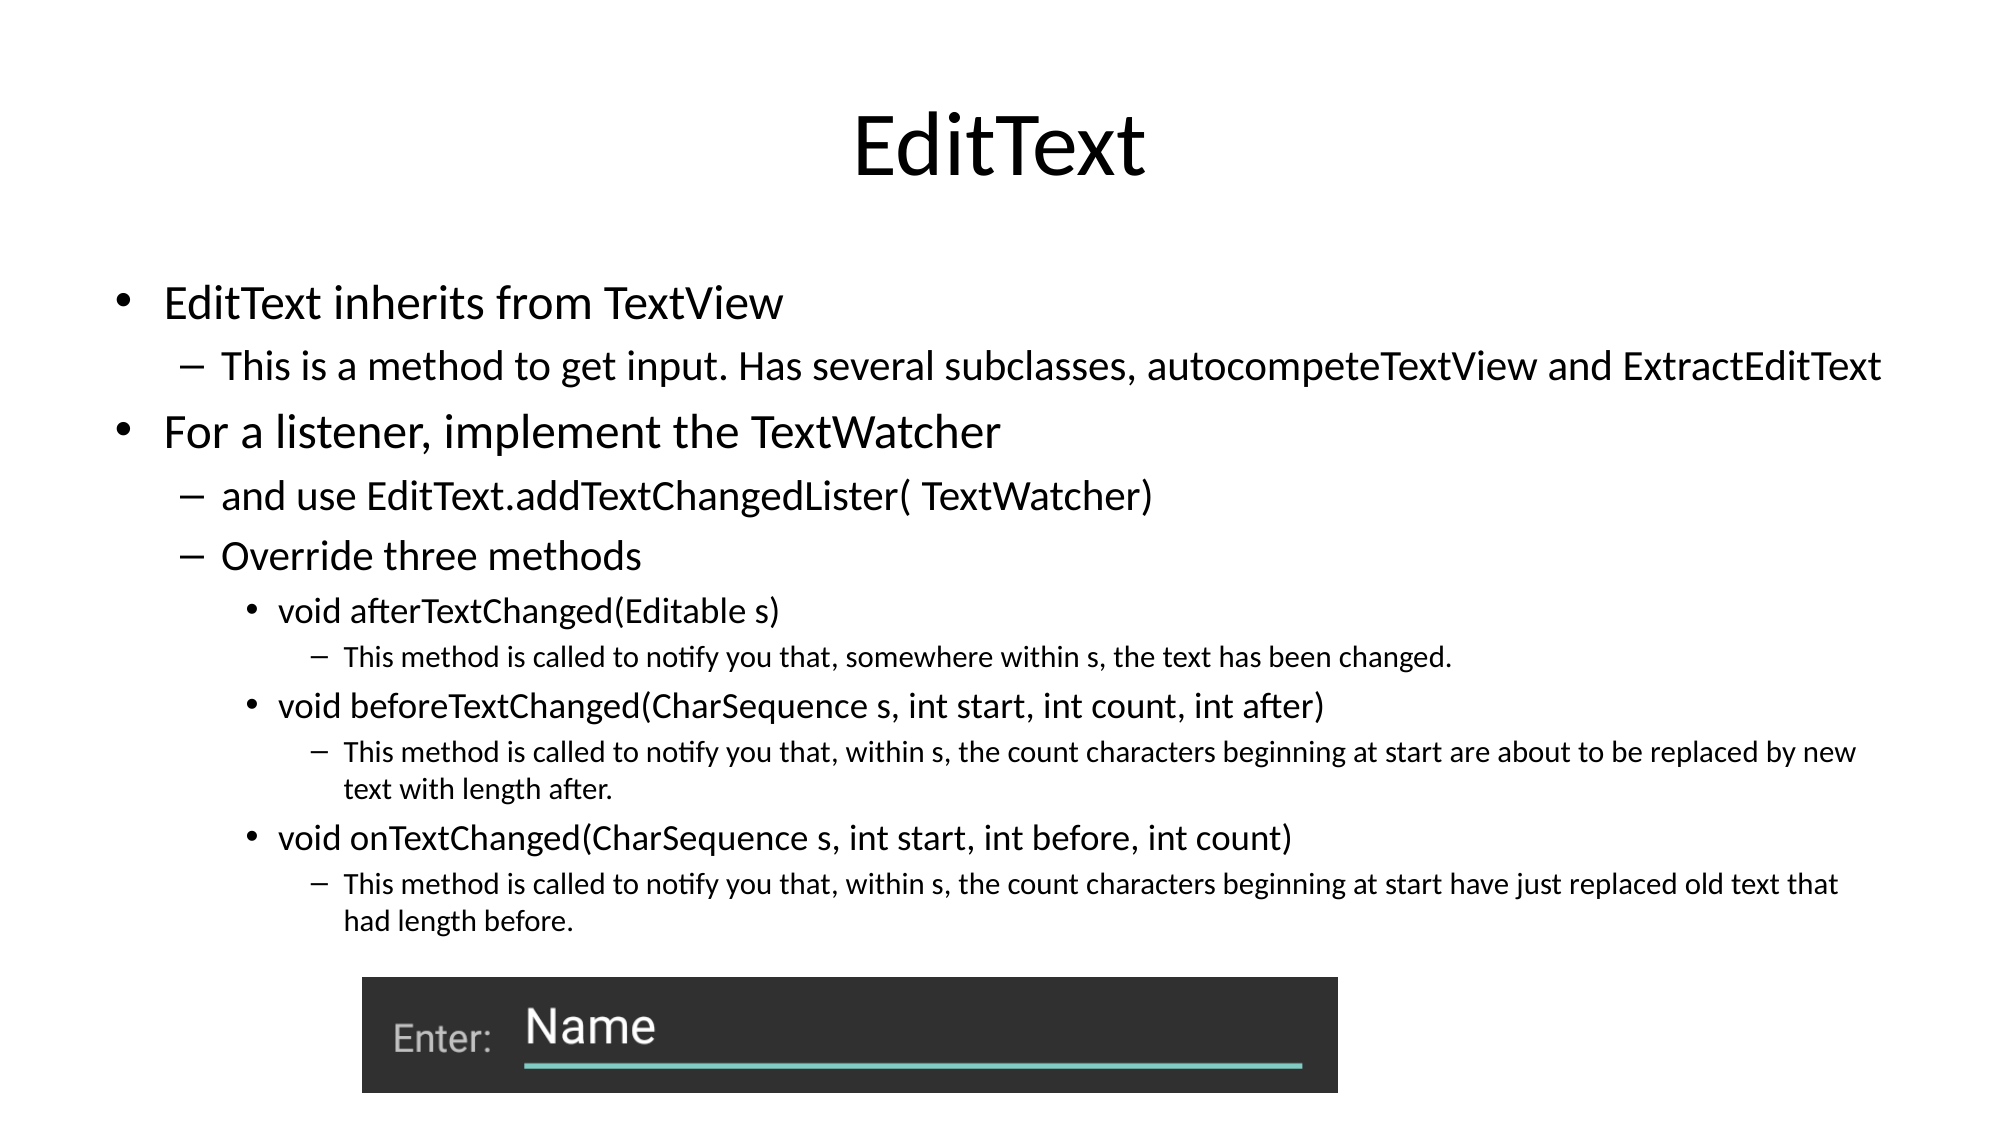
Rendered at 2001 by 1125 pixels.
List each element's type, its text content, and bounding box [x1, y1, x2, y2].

picture [362, 977, 1338, 1093]
list EditText inherits from TextView This is a method to get input. Has several subclasses, autocompeteTextView and ExtractEditText For a listener, implement the TextWatcher and use EditText.addTextChangedLister( TextWatcher) Override three methods void afterTextChanged(Editable s) This method is called to notify you that, somewhere within s, the text has been changed. void beforeTextChanged(CharSequence s, int start, int count, int after) This method is called to notify you that, within s, the count characters beginning at start are about to be replaced by new text with length after. void onTextChanged(CharSequence s, int start, int before, int count) This method is called to notify you that, within s, the count characters beginning at start have just replaced old text that had length before. [99, 262, 1900, 1005]
title EditText [99, 45, 1900, 233]
